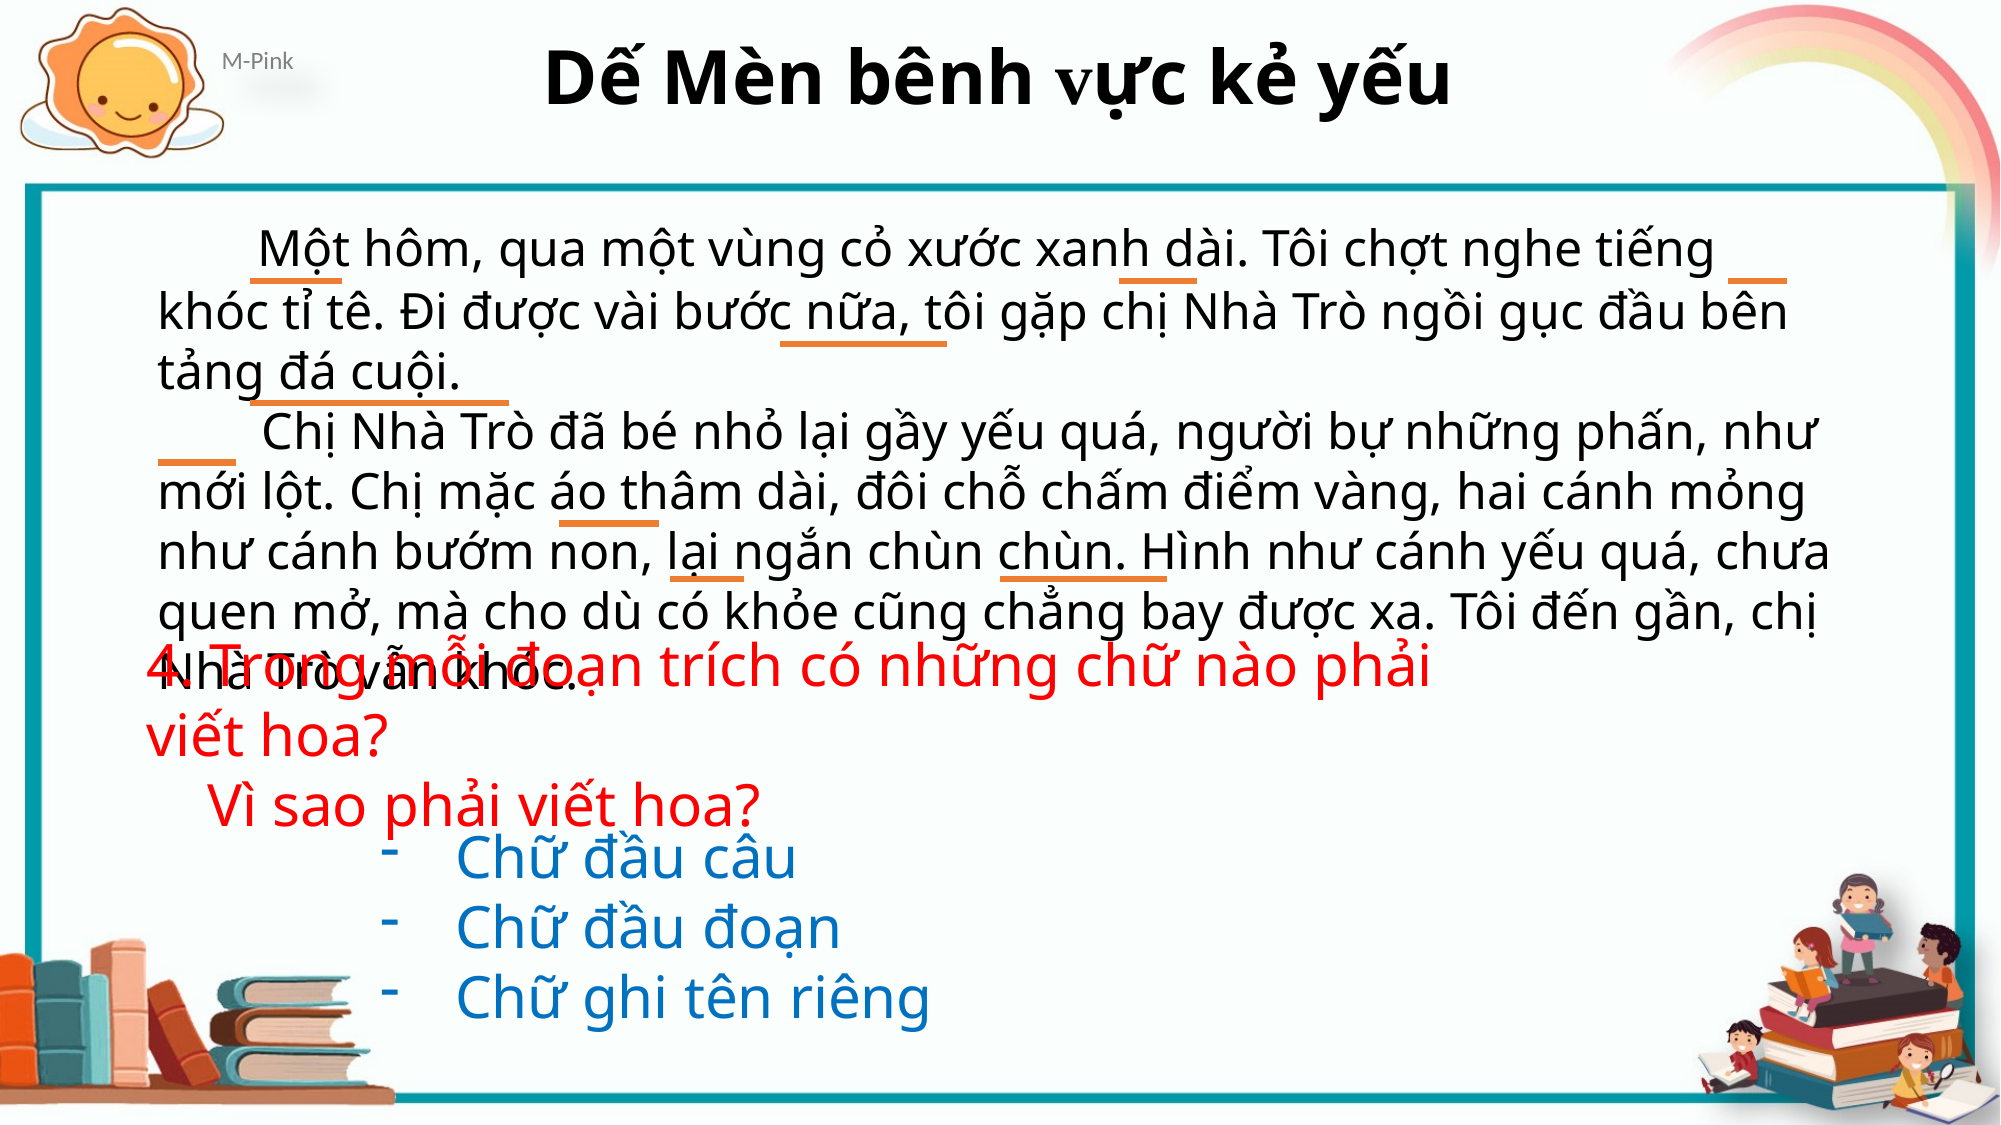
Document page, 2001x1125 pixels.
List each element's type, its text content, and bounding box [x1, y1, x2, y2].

text_box Dế Mèn bênh vực kẻ yếu Một hôm, qua một vùng cỏ xước xanh dài. Tôi chợt nghe tiếng khóc tỉ tê. Đi được vài bước nữa, tôi gặp chị Nhà Trò ngồi gục đầu bên tảng đá cuội. Chị Nhà Trò đã bé nhỏ lại gầy yếu quá, người bự những phấn, như mới lột. Chị mặc áo thâm dài, đôi chỗ chấm điểm vàng, hai cánh mỏng như cánh bướm non, lại ngắn chùn chùn. Hình như cánh yếu quá, chưa quen mở, mà cho dù có khỏe cũng chẳng bay được xa. Tôi đến gần, chị Nhà Trò vẫn khóc. [143, 22, 1854, 857]
text_box Chữ đầu câu Chữ đầu đoạn Chữ ghi tên riêng [365, 813, 1711, 1038]
picture [0, 0, 2001, 1125]
text_box 4. Trong mỗi đoạn trích có những chữ nào phải viết hoa? Vì sao phải viết hoa? [131, 620, 1508, 846]
